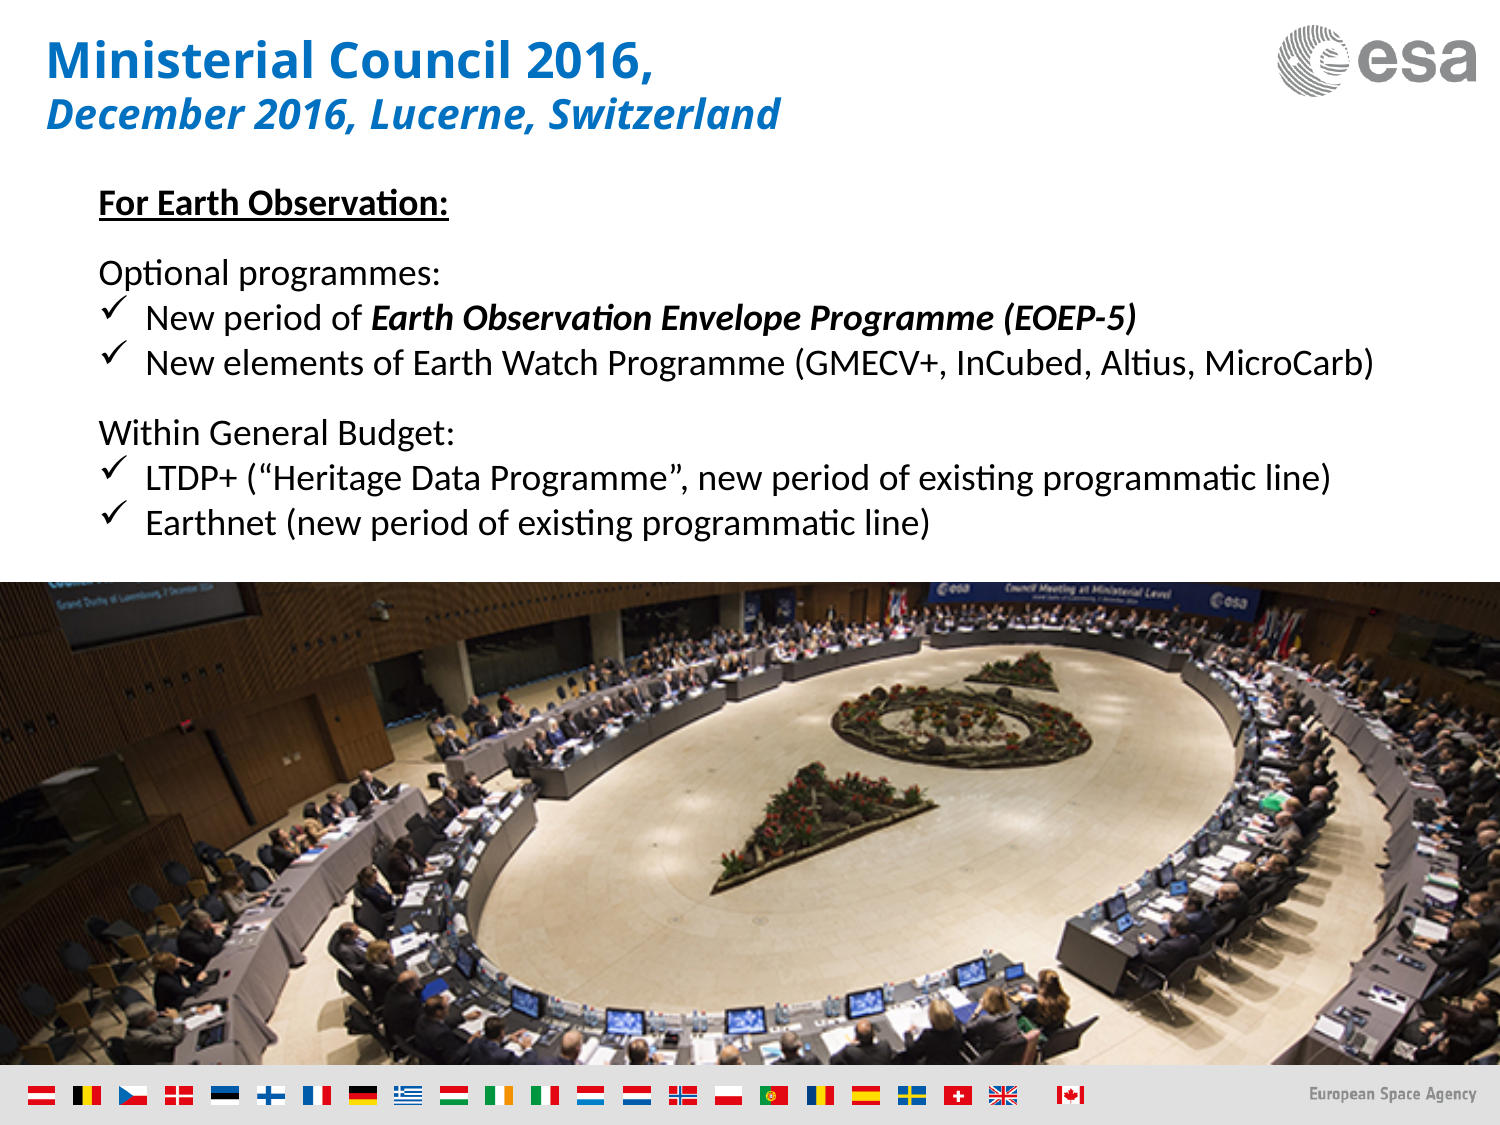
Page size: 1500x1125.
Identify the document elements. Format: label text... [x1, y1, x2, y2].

picture [0, 582, 1500, 1125]
text_box For Earth Observation: Optional programmes: New period of Earth Observation Envelope Programme (EOEP-5) New elements of Earth Watch Programme (GMECV+, InCubed, Altius, MicroCarb) Within General Budget: LTDP+ (“Heritage Data Programme”, new period of existing programmatic line) Earthnet (new period of existing programmatic line) [83, 171, 1466, 551]
title Ministerial Council 2016, December 2016, Lucerne, Switzerland [30, 20, 1208, 147]
picture [1277, 25, 1477, 109]
